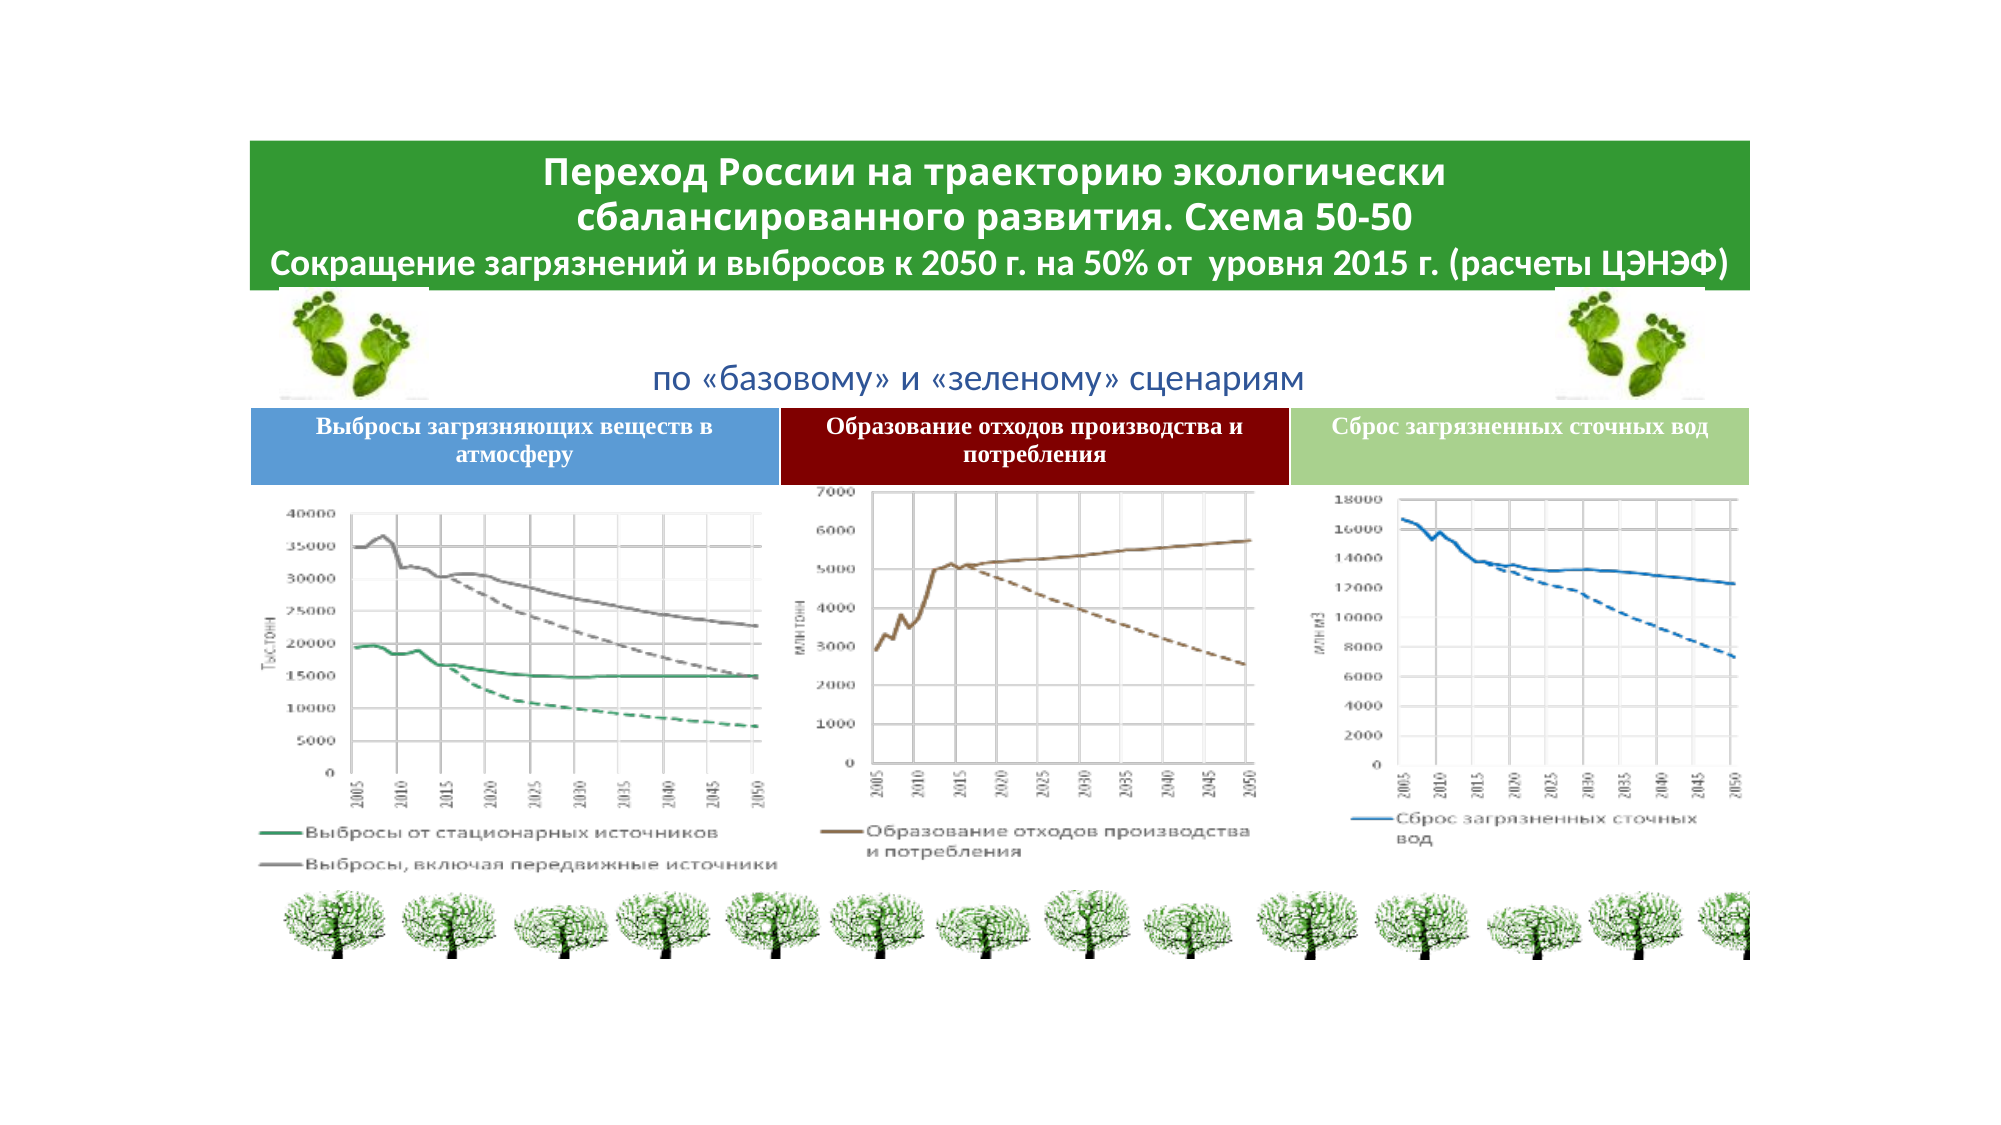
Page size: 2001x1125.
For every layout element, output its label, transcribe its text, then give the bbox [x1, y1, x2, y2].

picture [1555, 287, 1705, 400]
picture [249, 473, 1278, 882]
table_header Сброс загрязненных сточных вод [1291, 408, 1749, 482]
text_box Переход России на траекторию экологически сбалансированного развития. Схема 50-50 Сокращение загрязнений и выбросов к 2050 г. на 50% от уровня 2015 г. (расчеты ЦЭНЭФ) [249, 140, 1750, 291]
text_box по «базовому» и «зеленому» сценариям [249, 326, 1708, 406]
picture [279, 287, 429, 400]
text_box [279, 890, 1751, 960]
picture [1290, 482, 1751, 864]
table_header Образование отходов производства и потребления [781, 408, 1289, 485]
table_header Выбросы загрязняющих веществ в атмосферу [251, 408, 779, 485]
